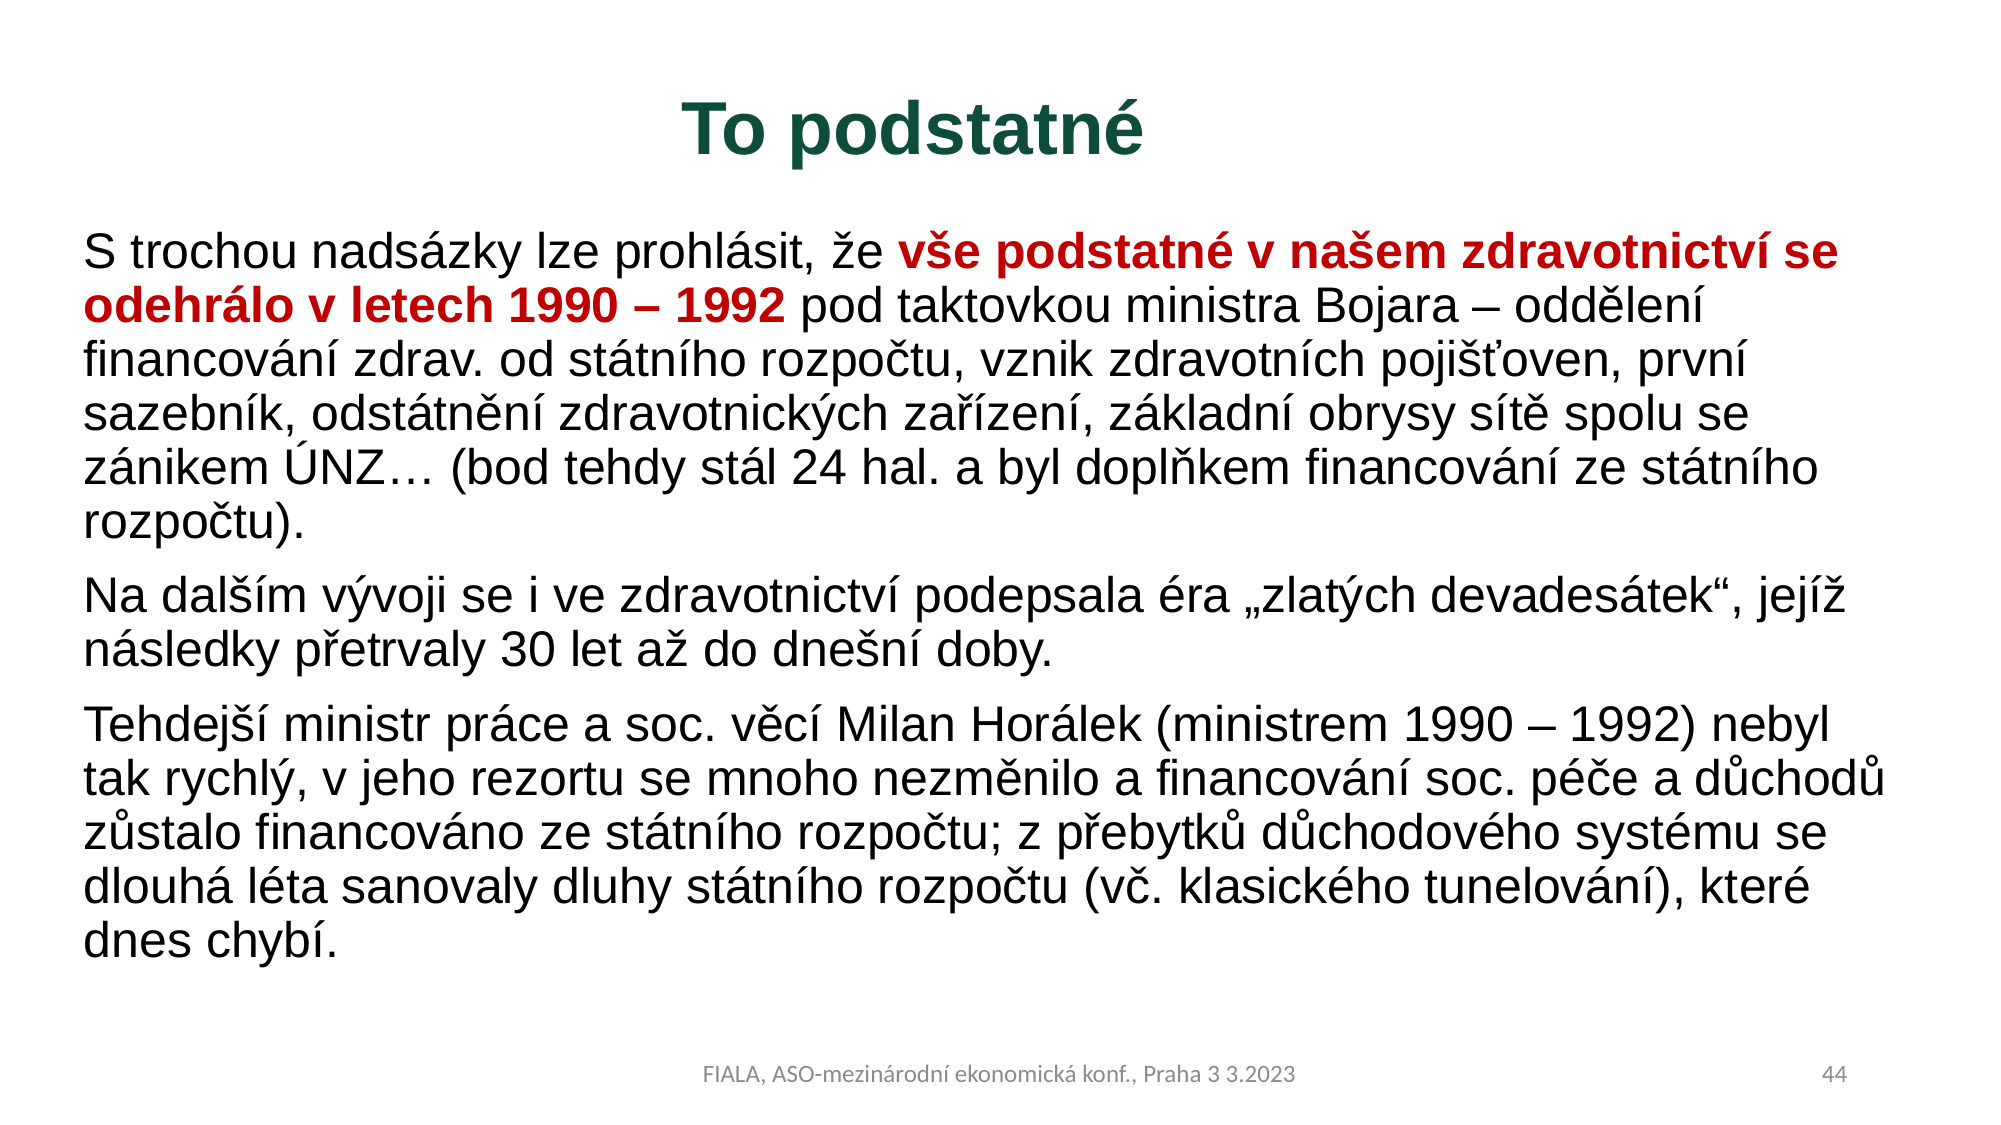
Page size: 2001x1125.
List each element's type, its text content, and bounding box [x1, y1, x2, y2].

list S trochou nadsázky lze prohlásit, že vše podstatné v našem zdravotnictví se odehrálo v letech 1990 – 1992 pod taktovkou ministra Bojara – oddělení financování zdrav. od státního rozpočtu, vznik zdravotních pojišťoven, první sazebník, odstátnění zdravotnických zařízení, základní obrysy sítě spolu se zánikem ÚNZ… (bod tehdy stál 24 hal. a byl doplňkem financování ze státního rozpočtu). Na dalším vývoji se i ve zdravotnictví podepsala éra „zlatých devadesátek“, jejíž následky přetrvaly 30 let až do dnešní doby. Tehdejší ministr práce a soc. věcí Milan Horálek (ministrem 1990 – 1992) nebyl tak rychlý, v jeho rezortu se mnoho nezměnilo a financování soc. péče a důchodů zůstalo financováno ze státního rozpočtu; z přebytků důchodového systému se dlouhá léta sanovaly dluhy státního rozpočtu (vč. klasického tunelování), které dnes chybí. [68, 217, 1910, 1040]
slide_number 44 [1412, 1042, 1863, 1103]
footer FIALA, ASO-mezinárodní ekonomická konf., Praha 3 3.2023 [662, 1042, 1338, 1103]
title To podstatné [181, 59, 1646, 202]
